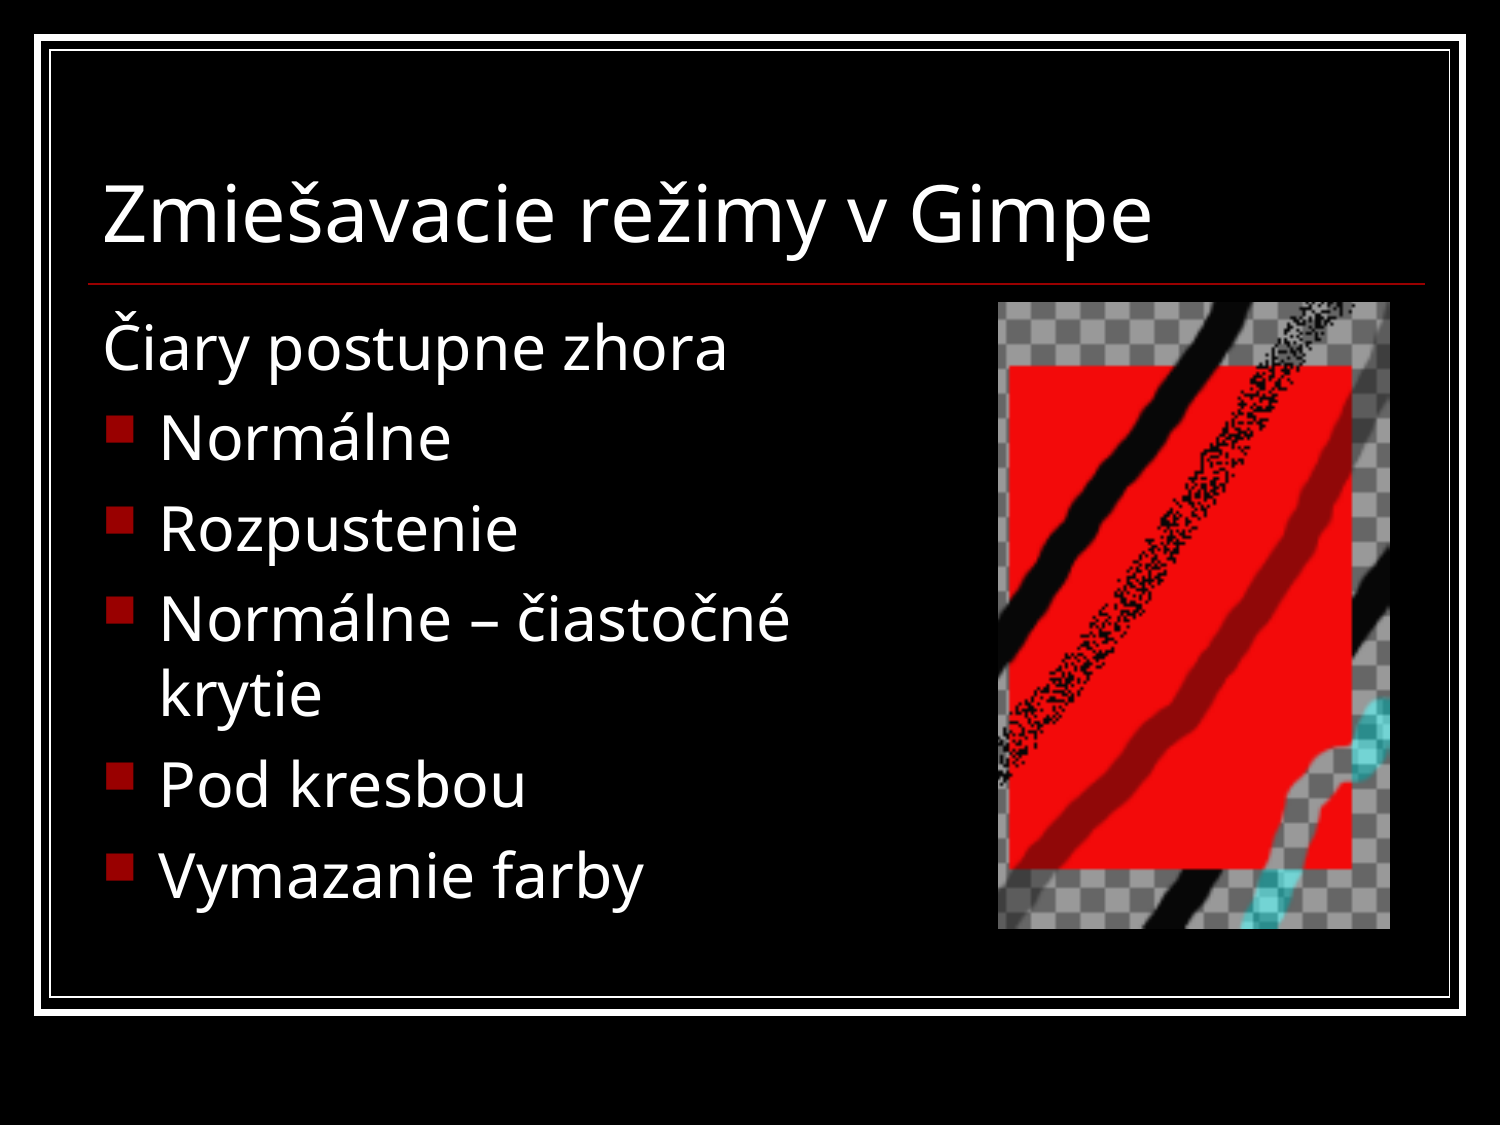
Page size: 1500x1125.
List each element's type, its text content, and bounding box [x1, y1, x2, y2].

list Čiary postupne zhora Normálne Rozpustenie Normálne – čiastočné krytie Pod kresbou Vymazanie farby [87, 299, 951, 963]
picture [998, 302, 1390, 929]
title Zmiešavacie režimy v Gimpe [87, 77, 1425, 265]
